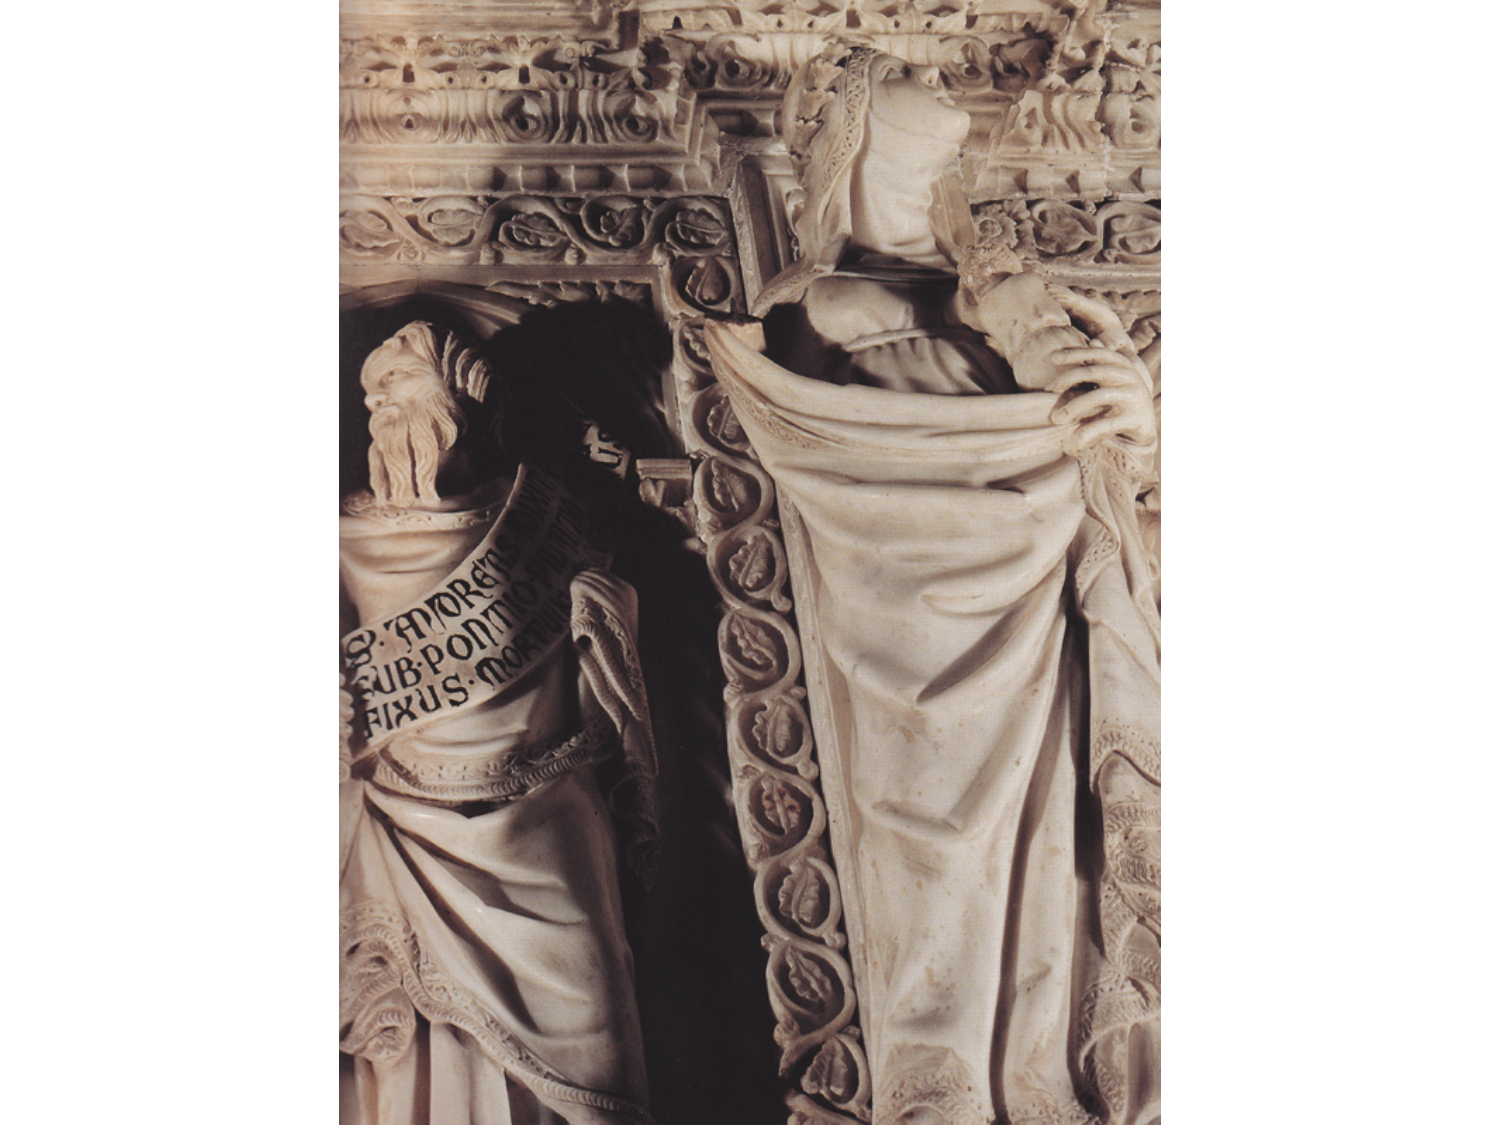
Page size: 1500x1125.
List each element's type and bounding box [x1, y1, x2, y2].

picture [339, 0, 1161, 1125]
